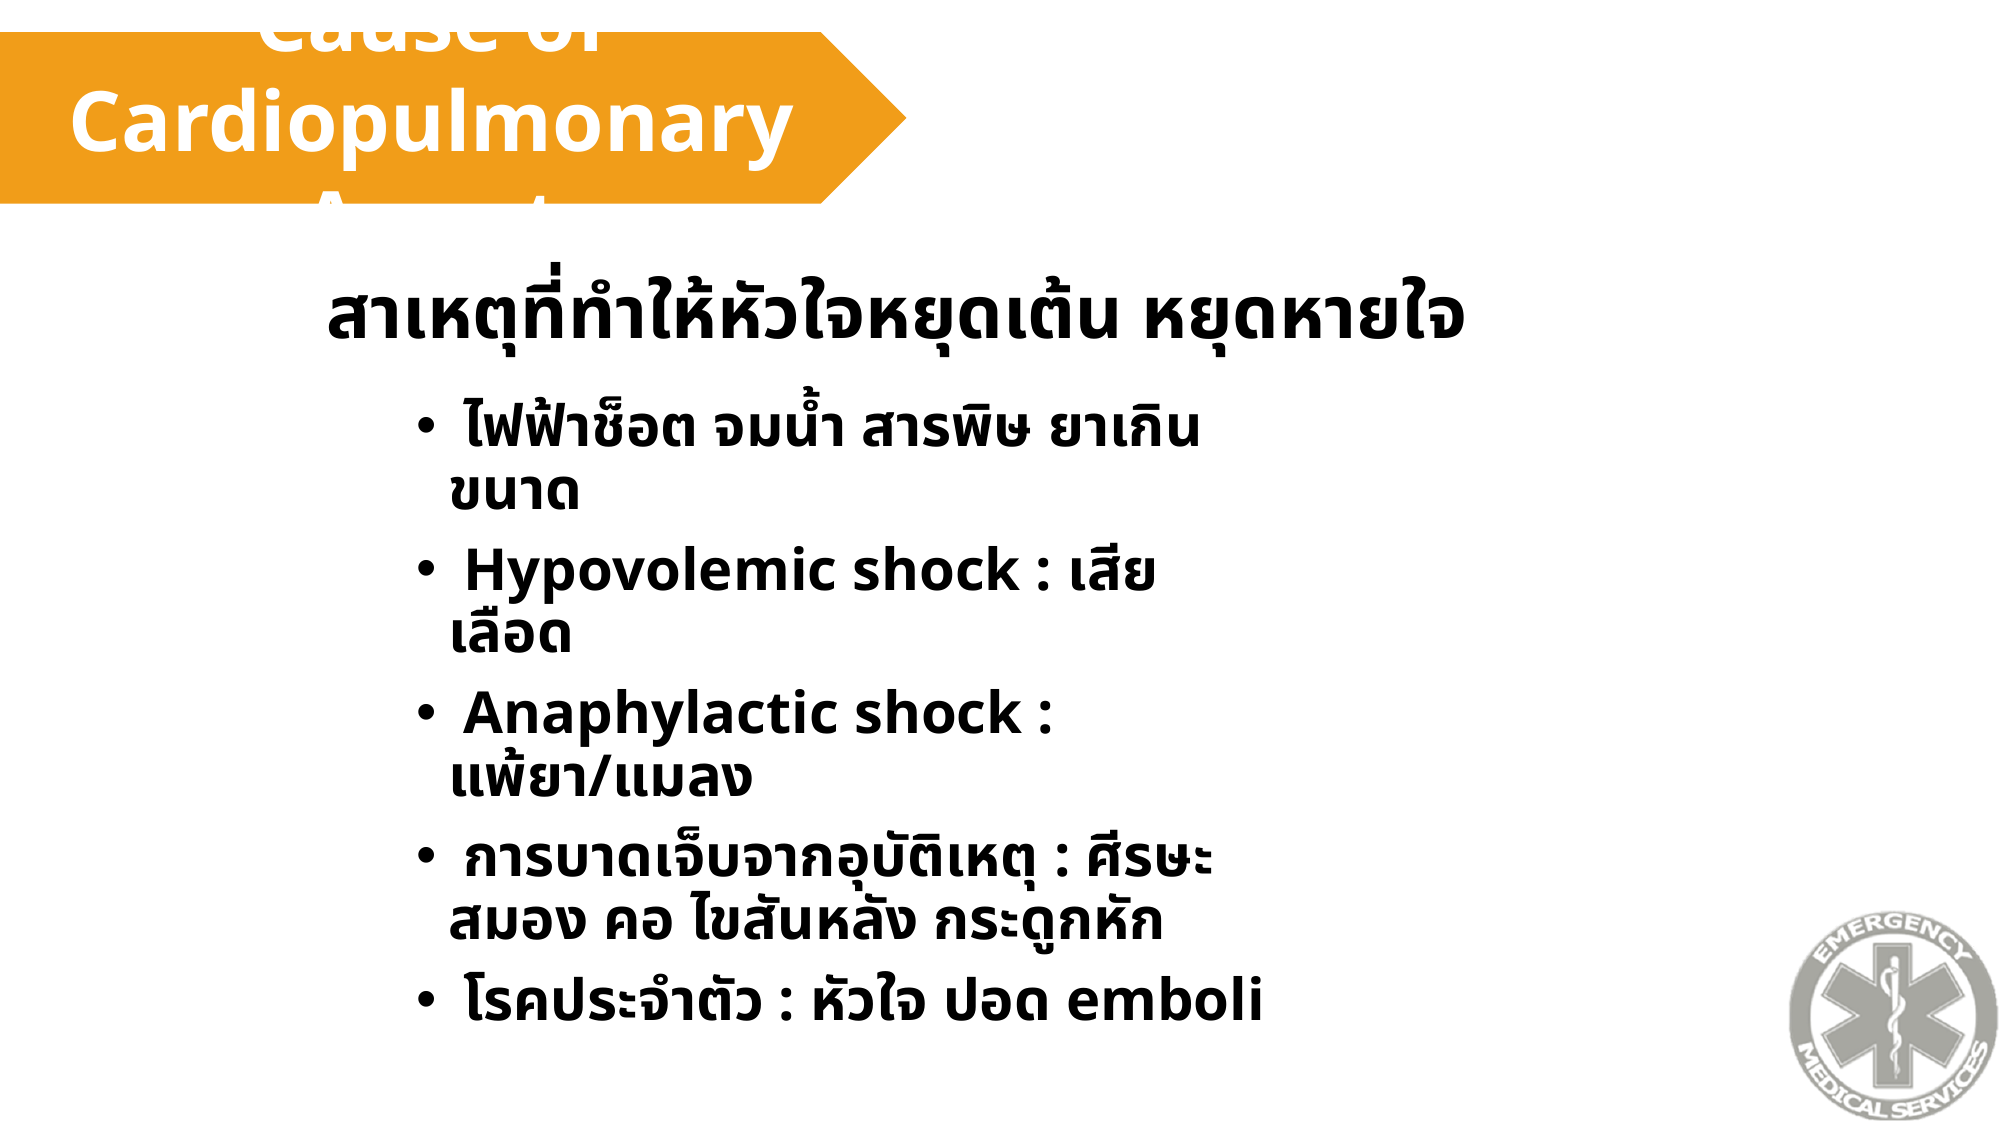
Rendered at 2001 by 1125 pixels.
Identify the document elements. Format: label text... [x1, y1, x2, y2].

picture [1786, 909, 2000, 1124]
list ไฟฟ้าช็อต จมน้ำ สารพิษ ยาเกินขนาด Hypovolemic shock : เสียเลือด Anaphylactic shock : แพ้ยา/แมลง การบาดเจ็บจากอุบัติเหตุ : ศีรษะ สมอง คอ ไขสันหลัง กระดูกหัก โรคประจำตัว : หัวใจ ปอด emboli [400, 388, 1291, 1103]
text_box Cause of Cardiopulmonary Arrest [0, 31, 908, 205]
title สาเหตุที่ทำให้หัวใจหยุดเต้น หยุดหายใจ [302, 230, 1511, 400]
